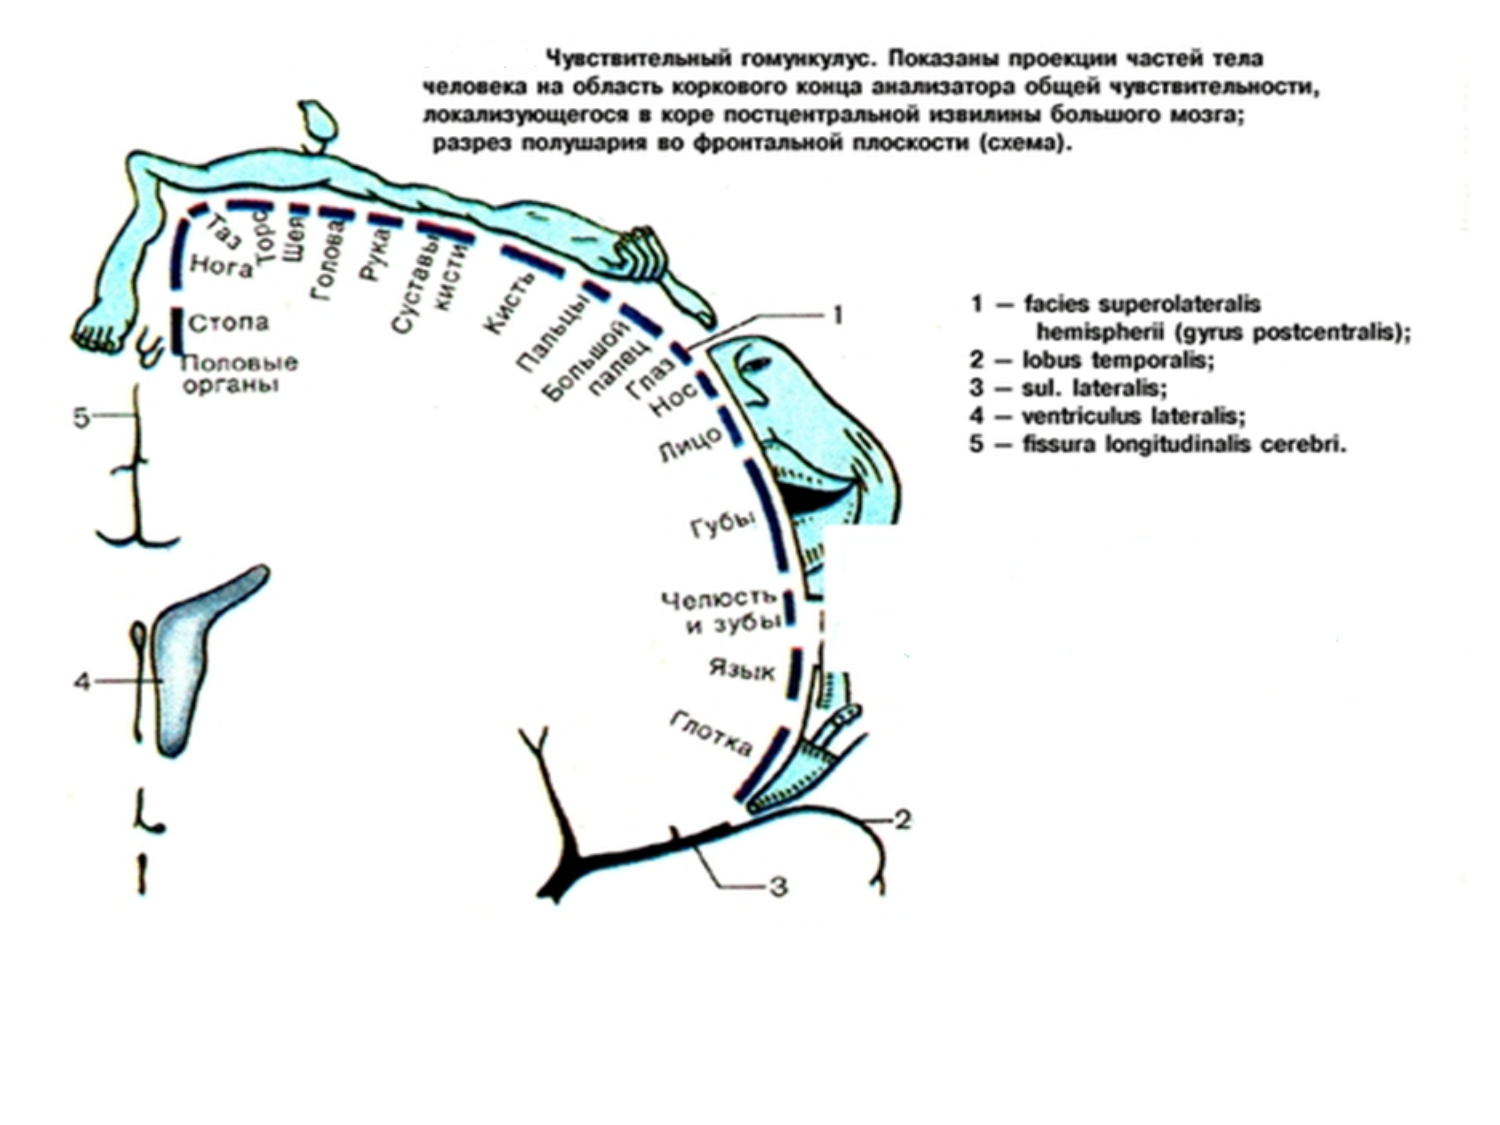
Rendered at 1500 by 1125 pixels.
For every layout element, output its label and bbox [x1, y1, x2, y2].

list [29, 30, 1471, 929]
